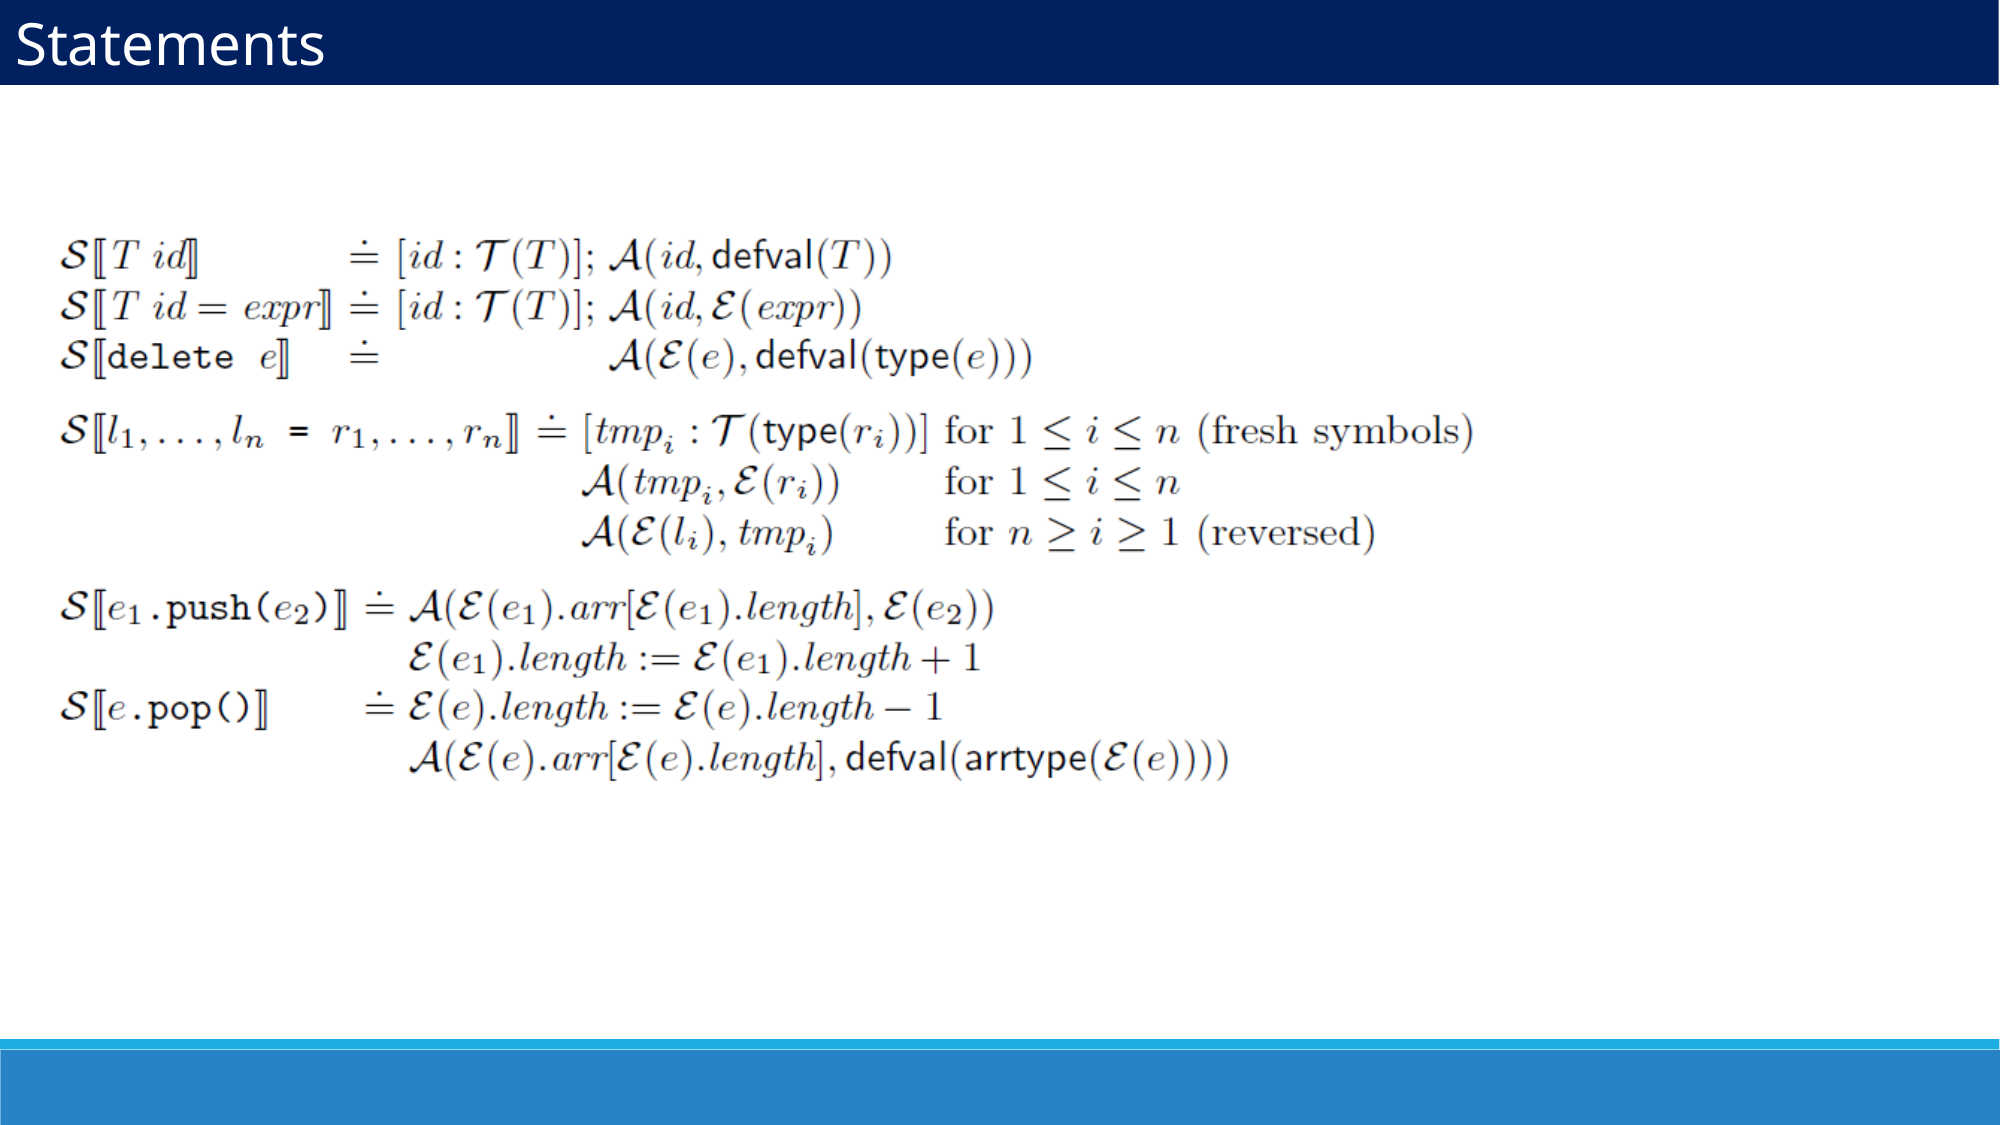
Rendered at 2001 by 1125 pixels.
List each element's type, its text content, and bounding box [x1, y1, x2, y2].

text_box Statements [0, 0, 1999, 85]
picture [15, 217, 1492, 806]
